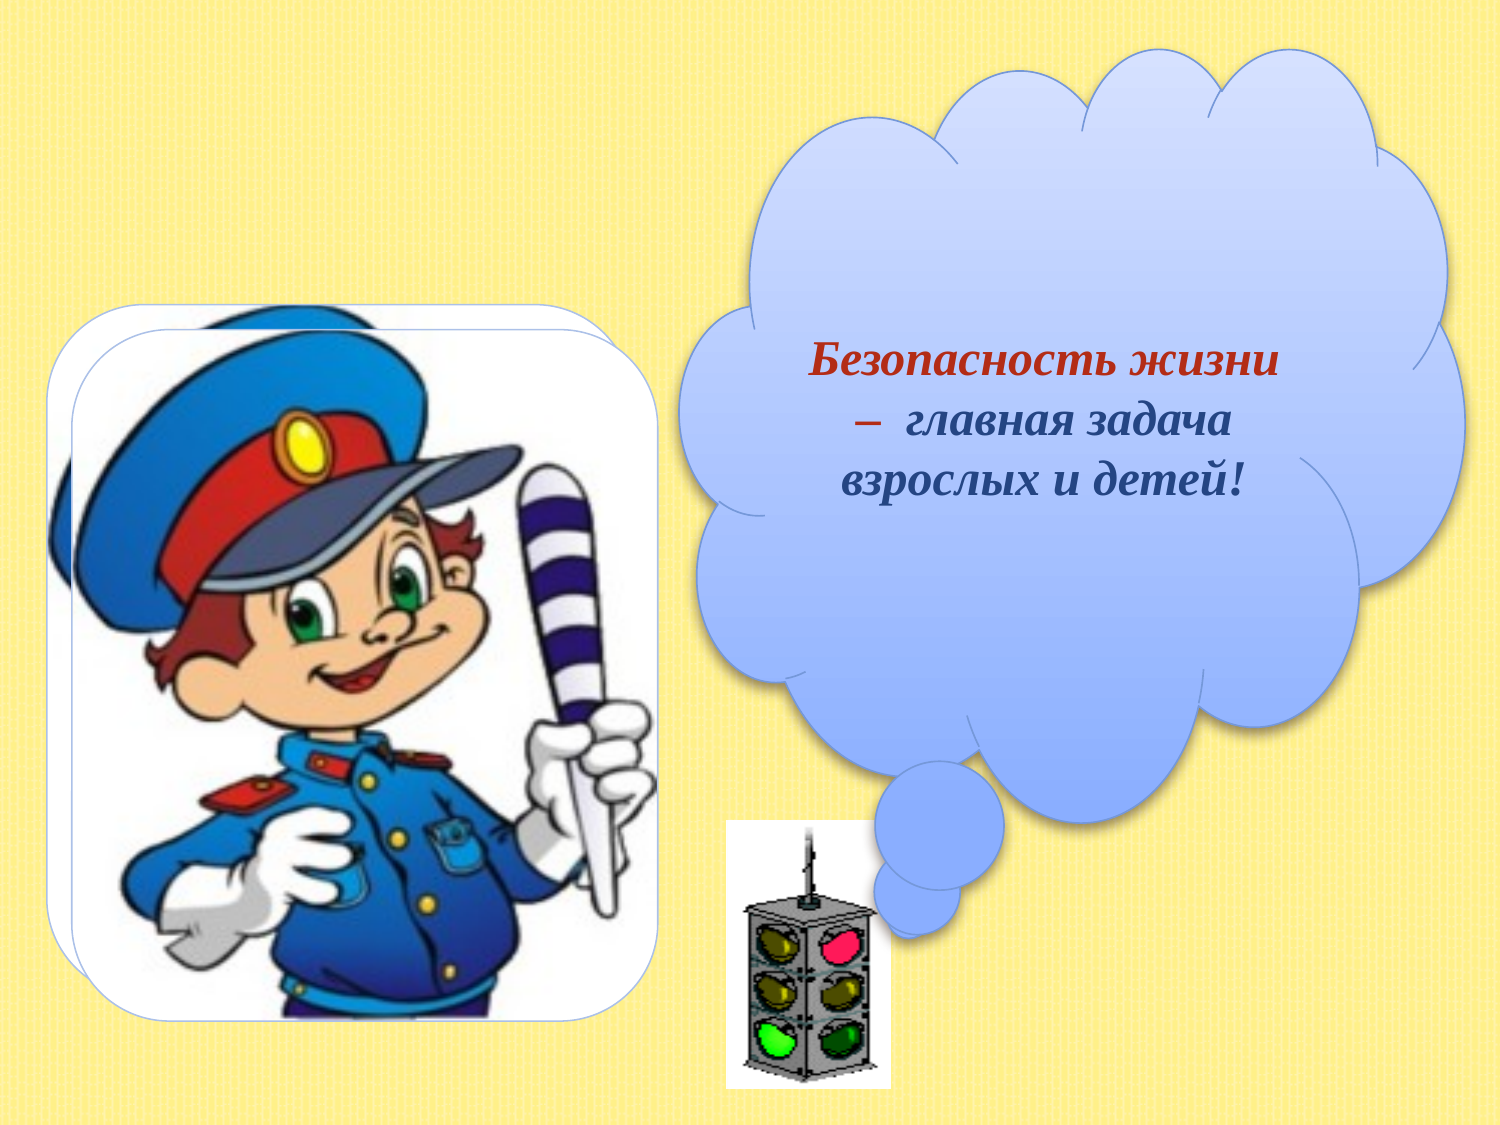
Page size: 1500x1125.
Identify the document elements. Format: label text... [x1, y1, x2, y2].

picture [726, 819, 891, 1089]
picture [46, 304, 659, 1022]
text_box Безопасность жизни – главная задача взрослых и детей! [678, 48, 1466, 940]
